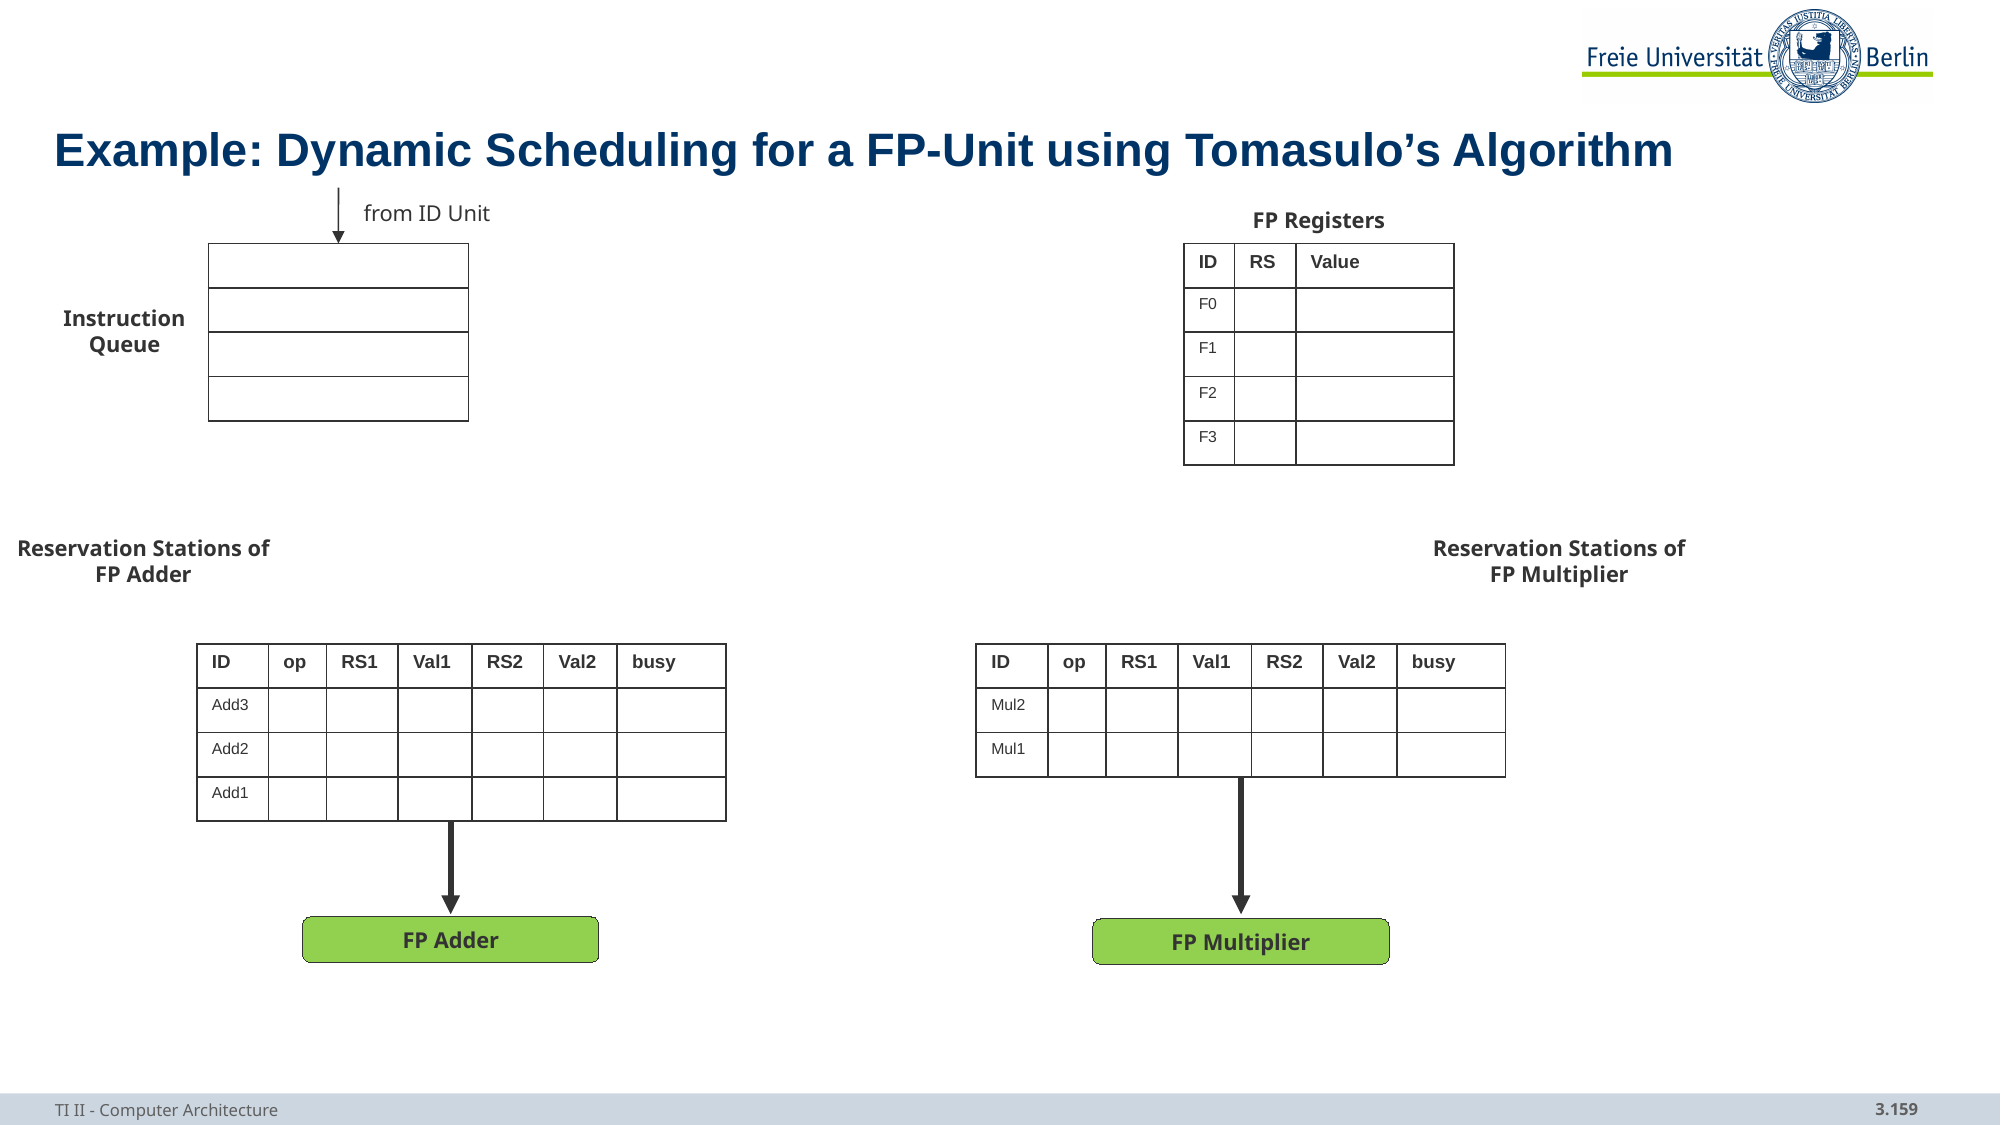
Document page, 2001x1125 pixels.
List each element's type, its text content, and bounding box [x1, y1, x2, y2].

text_box Reservation Stations of FP Adder [0, 527, 292, 595]
table_cell F3 [1185, 422, 1234, 464]
table_cell [1398, 689, 1505, 732]
table_header Val1 [399, 645, 471, 687]
table_cell [1235, 289, 1295, 331]
table_cell [1398, 733, 1505, 776]
table_header op [269, 645, 326, 687]
table_cell [1235, 333, 1295, 376]
table_cell [399, 689, 471, 732]
table_header Value [1297, 244, 1453, 287]
table_cell Add3 [198, 689, 268, 732]
table_cell [1179, 689, 1251, 732]
table_header RS2 [1252, 645, 1322, 687]
table_cell Add1 [198, 778, 268, 820]
table_cell [399, 778, 471, 820]
table_cell [1252, 689, 1322, 732]
table_header Val2 [1324, 645, 1396, 687]
table_cell [1297, 377, 1453, 420]
table_cell [269, 778, 326, 820]
table_cell [209, 333, 468, 376]
table_cell [1297, 333, 1453, 376]
table_cell [544, 778, 616, 820]
table_cell F0 [1185, 289, 1234, 331]
table_cell [544, 733, 616, 776]
table_header RS [1235, 244, 1295, 287]
table_cell [1252, 733, 1322, 776]
footer TI II - Computer Architecture [54, 1091, 1363, 1125]
text_box FP Registers [1218, 198, 1420, 240]
picture [1582, 9, 1933, 103]
table_header op [1049, 645, 1105, 687]
table_cell Mul2 [977, 689, 1047, 732]
table_cell [1297, 289, 1453, 331]
table_cell [1179, 733, 1251, 776]
table_header busy [1398, 645, 1505, 687]
table_header ID [977, 645, 1047, 687]
table_cell [618, 689, 725, 732]
table_cell [209, 377, 468, 420]
table_header Val1 [1179, 645, 1251, 687]
table_cell [399, 733, 471, 776]
table_cell [209, 289, 468, 331]
table_cell Add2 [198, 733, 268, 776]
table_cell F1 [1185, 333, 1234, 376]
table_cell [327, 733, 397, 776]
table_cell [1107, 689, 1177, 732]
table_cell [327, 689, 397, 732]
text_box Reservation Stations of FP Multiplier [1411, 527, 1708, 595]
table_cell [1049, 689, 1105, 732]
text_box Instruction Queue [35, 296, 214, 364]
table_header busy [618, 645, 725, 687]
table_cell [473, 689, 543, 732]
table_cell [1324, 733, 1396, 776]
table_cell [1235, 422, 1295, 464]
table_header RS1 [327, 645, 397, 687]
text_box from ID Unit [340, 191, 516, 233]
text_box FP Adder [302, 916, 599, 963]
table_cell [1324, 689, 1396, 732]
table_cell [1235, 377, 1295, 420]
text_box FP Multiplier [1092, 918, 1390, 965]
title Example: Dynamic Scheduling for a FP-Unit using Tomasulo’s Algorithm [54, 117, 1946, 188]
table_cell [473, 733, 543, 776]
table_cell [618, 733, 725, 776]
table_header RS2 [473, 645, 543, 687]
table_cell [1049, 733, 1105, 776]
table_header ID [198, 645, 268, 687]
table_cell [269, 733, 326, 776]
table_header [209, 244, 468, 287]
table_cell [1297, 422, 1453, 464]
table_cell [1107, 733, 1177, 776]
table_header Val2 [544, 645, 616, 687]
table_cell [473, 778, 543, 820]
table_cell Mul1 [977, 733, 1047, 776]
table_cell F2 [1185, 377, 1234, 420]
table_cell [544, 689, 616, 732]
table_header ID [1185, 244, 1234, 287]
table_cell [327, 778, 397, 820]
table_header RS1 [1107, 645, 1177, 687]
table_cell [269, 689, 326, 732]
table_cell [618, 778, 725, 820]
